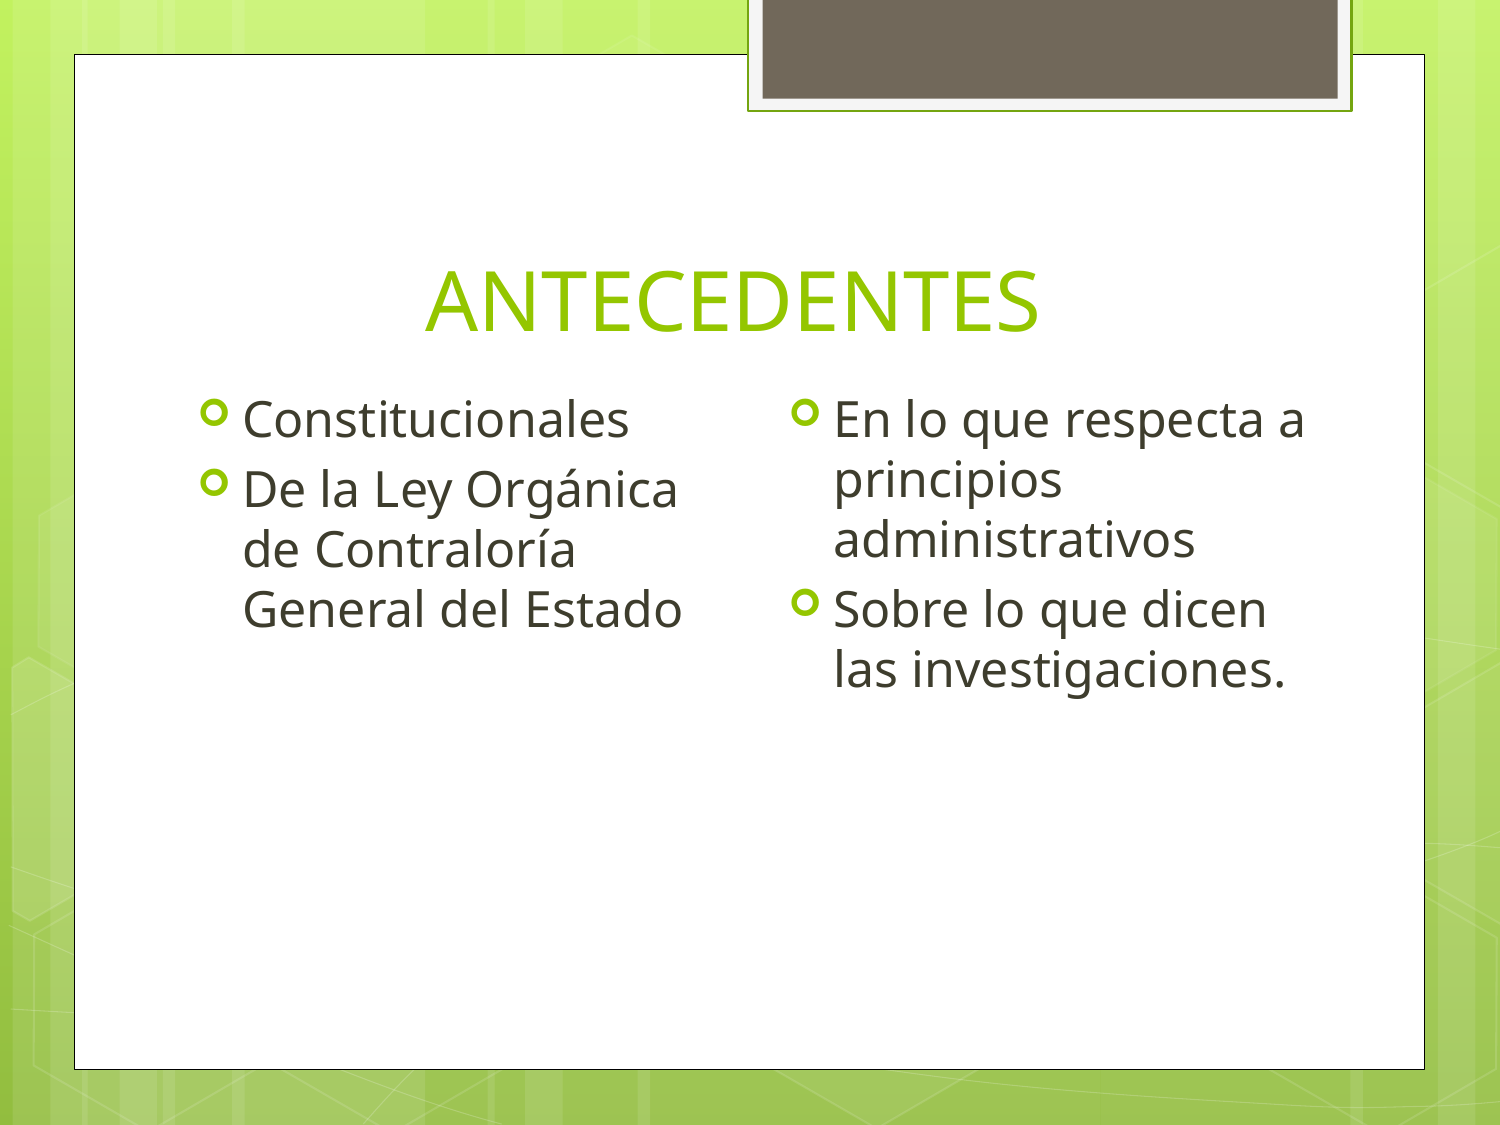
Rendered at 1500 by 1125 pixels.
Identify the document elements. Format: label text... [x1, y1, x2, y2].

list Constitucionales De la Ley Orgánica de Contraloría General del Estado [171, 379, 732, 953]
title ANTECEDENTES [171, 168, 1324, 357]
list En lo que respecta a principios administrativos Sobre lo que dicen las investigaciones. [761, 379, 1323, 953]
